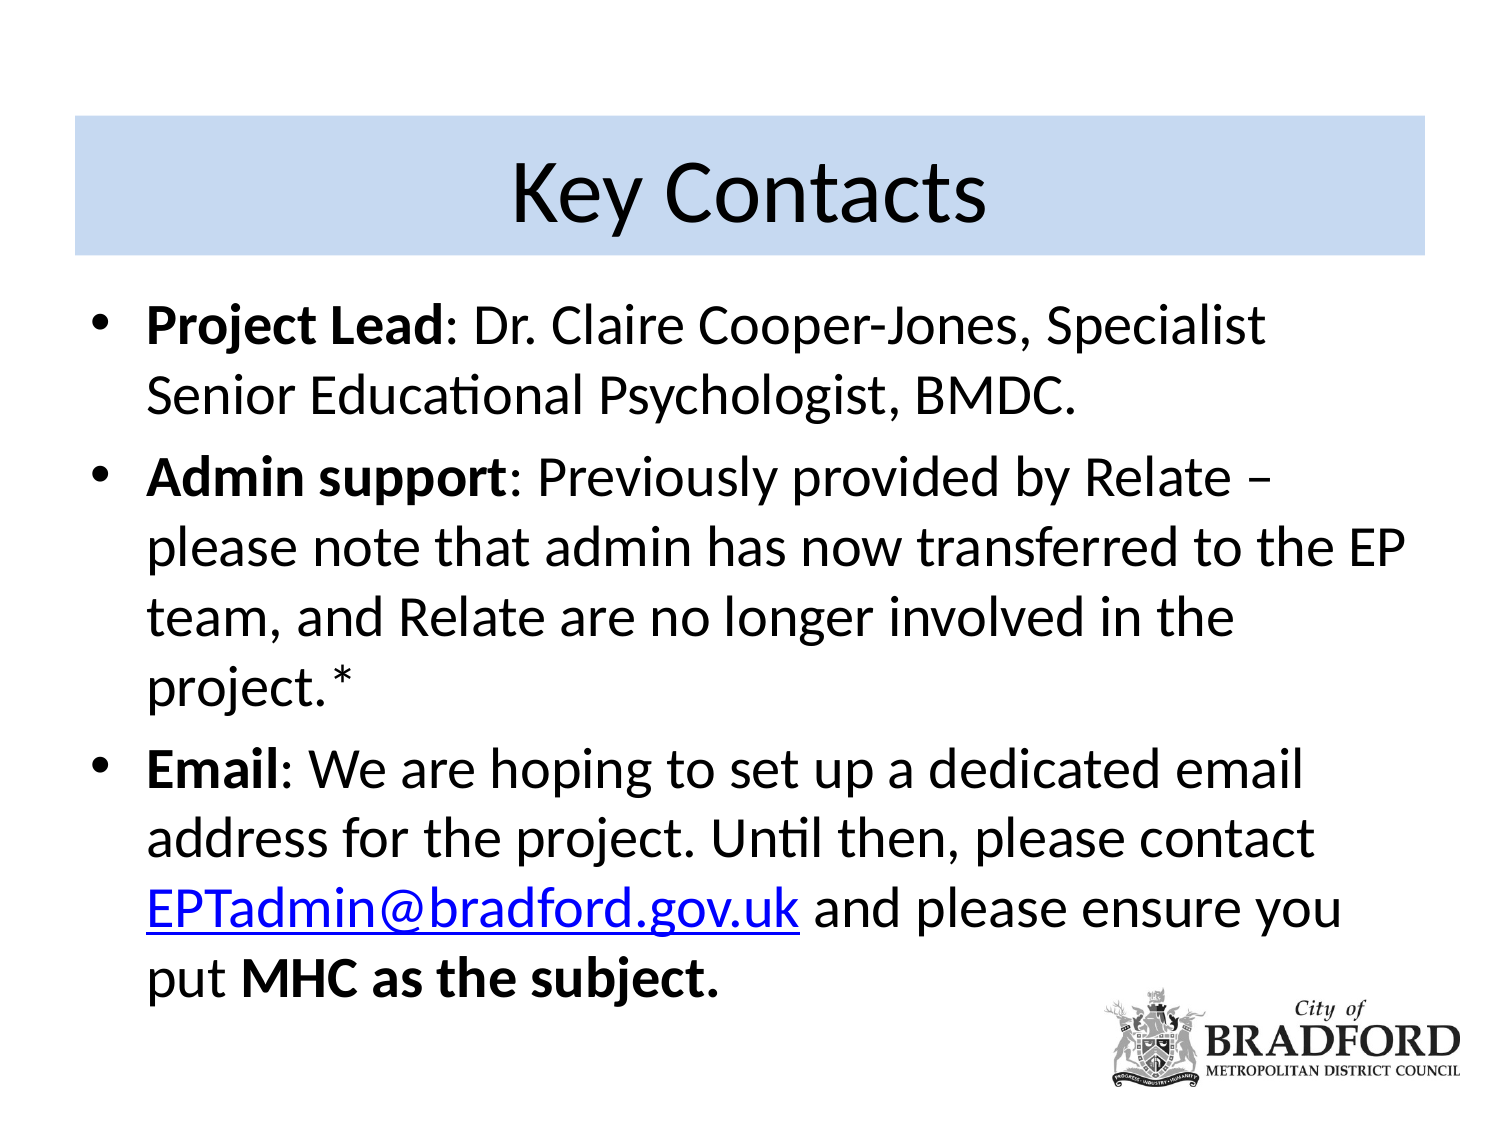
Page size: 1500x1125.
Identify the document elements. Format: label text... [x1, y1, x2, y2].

list Project Lead: Dr. Claire Cooper-Jones, Specialist Senior Educational Psychologist, BMDC. Admin support: Previously provided by Relate – please note that admin has now transferred to the EP team, and Relate are no longer involved in the project.* Email: We are hoping to set up a dedicated email address for the project. Until then, please contact EPTadmin@bradford.gov.uk and please ensure you put MHC as the subject. [75, 278, 1425, 1038]
picture [1104, 987, 1460, 1087]
title Key Contacts [75, 115, 1425, 256]
